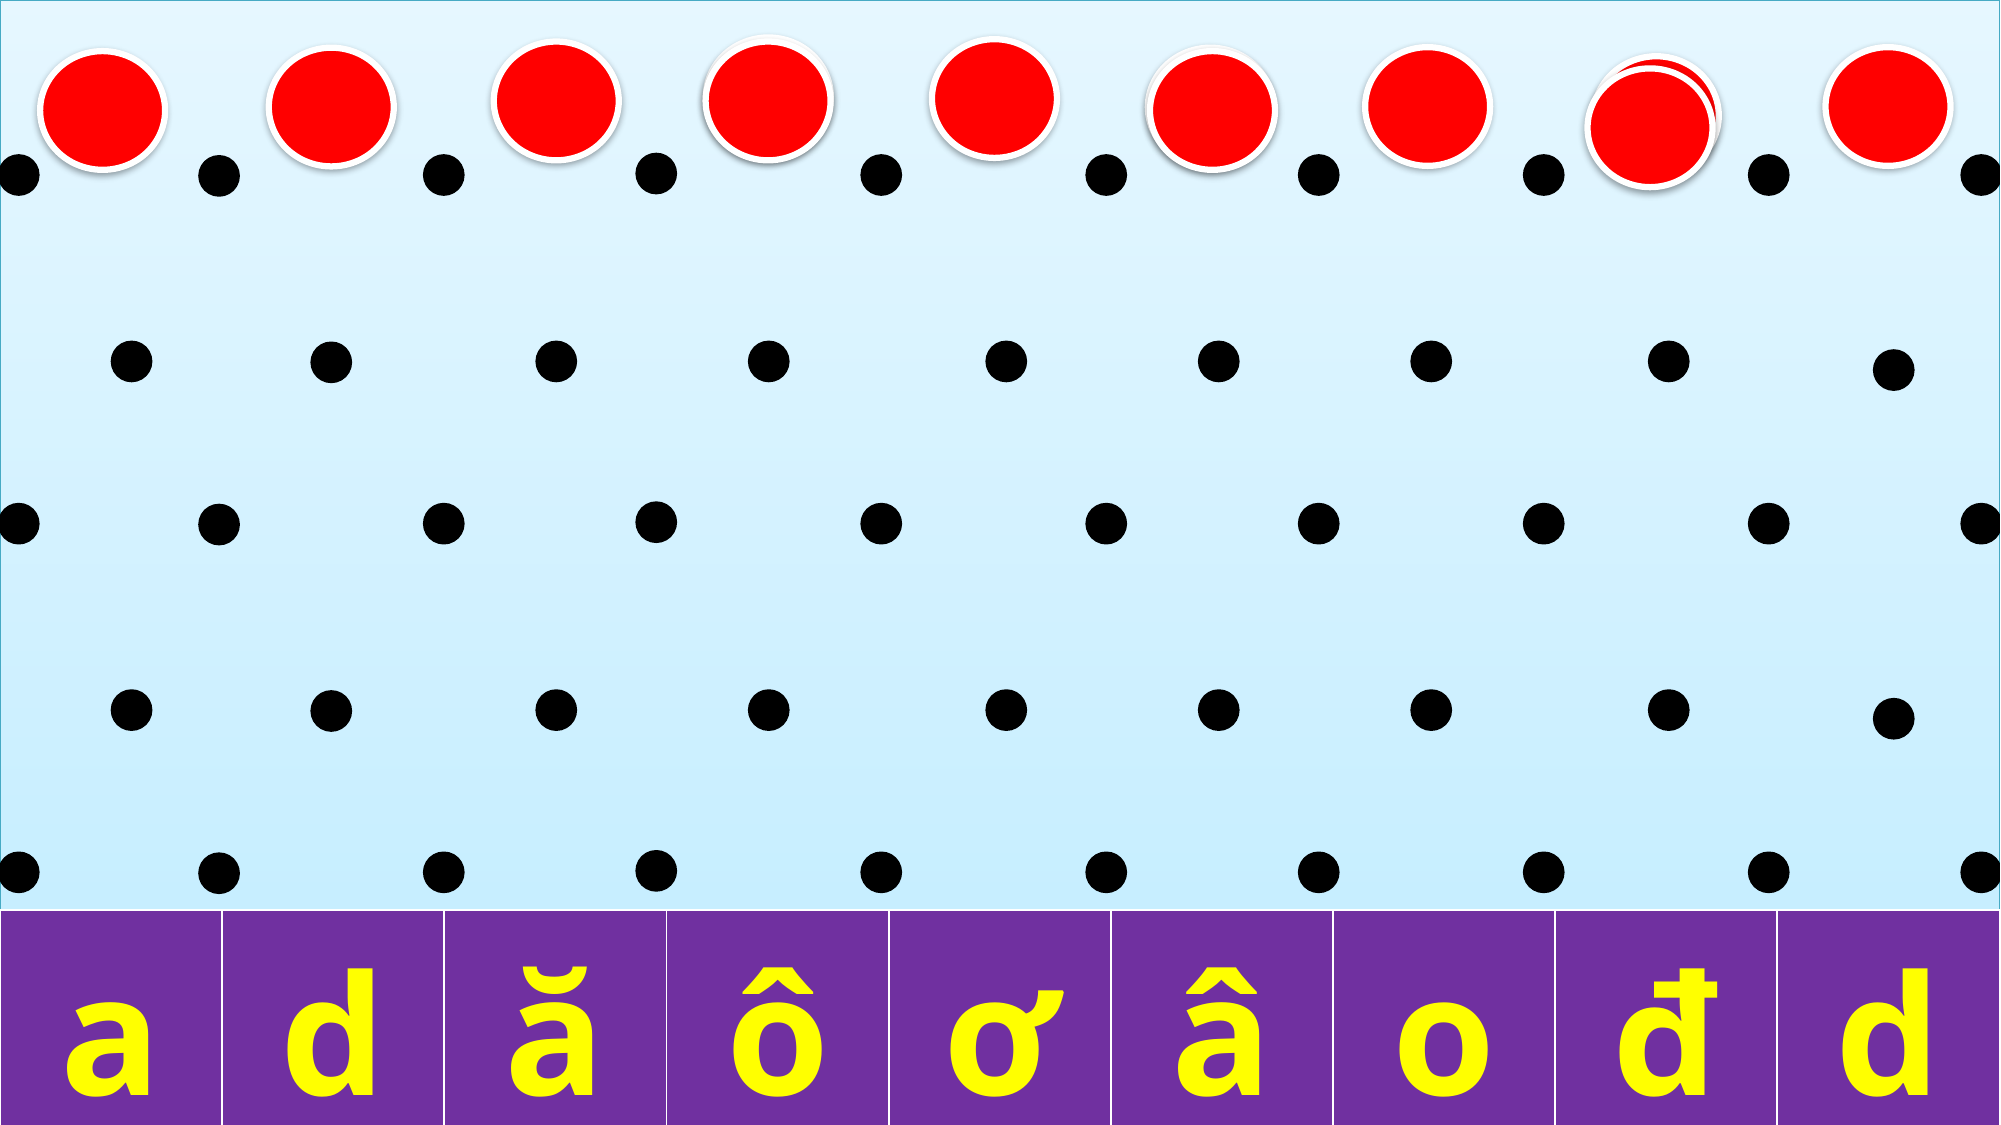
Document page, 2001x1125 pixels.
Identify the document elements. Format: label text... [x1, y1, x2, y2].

text_box [110, 340, 153, 383]
text_box [1197, 689, 1240, 731]
text_box [1085, 154, 1128, 196]
text_box [860, 502, 903, 545]
text_box [985, 689, 1028, 731]
text_box [310, 690, 353, 732]
text_box [1960, 851, 2000, 894]
text_box [36, 47, 169, 173]
text_box [1960, 154, 2000, 196]
text_box [1085, 851, 1128, 894]
text_box [1522, 851, 1565, 894]
text_box [1522, 502, 1565, 545]
text_box [860, 154, 903, 196]
text_box [0, 0, 2000, 909]
table_header đ [1556, 911, 1776, 1125]
text_box [1584, 65, 1716, 191]
text_box [1410, 340, 1453, 383]
text_box [198, 852, 240, 895]
text_box [1822, 43, 1954, 170]
text_box [422, 154, 465, 196]
text_box [1522, 154, 1565, 196]
text_box [535, 340, 578, 383]
text_box [310, 341, 353, 384]
text_box [747, 340, 790, 383]
table_header ô [667, 911, 888, 1125]
text_box [0, 154, 40, 196]
table_header d [223, 911, 443, 1125]
text_box [928, 36, 1061, 162]
text_box [635, 152, 678, 195]
text_box [747, 689, 790, 731]
text_box [1410, 689, 1453, 731]
text_box [1747, 502, 1790, 545]
text_box [1747, 154, 1790, 196]
text_box [1197, 340, 1240, 383]
text_box [198, 503, 240, 546]
text_box [985, 340, 1028, 383]
text_box [860, 851, 903, 894]
table_header ơ [890, 911, 1110, 1125]
text_box [635, 501, 678, 544]
text_box [1297, 502, 1340, 545]
text_box [1297, 154, 1340, 196]
text_box [422, 502, 465, 545]
text_box [1297, 851, 1340, 894]
text_box [0, 851, 40, 894]
text_box [1599, 53, 1722, 126]
table_header d [1778, 911, 1999, 1125]
text_box [1647, 340, 1690, 383]
text_box [1148, 44, 1247, 86]
text_box [198, 155, 240, 197]
text_box [635, 850, 678, 892]
text_box [1085, 502, 1128, 545]
text_box [1872, 349, 1915, 391]
text_box [1647, 689, 1690, 731]
table_header a [1, 911, 221, 1125]
text_box [1747, 851, 1790, 894]
text_box [1146, 47, 1279, 173]
text_box [716, 34, 829, 71]
text_box [422, 851, 465, 894]
text_box [110, 689, 153, 731]
text_box [0, 502, 40, 545]
text_box [1960, 502, 2000, 545]
text_box [490, 38, 622, 164]
text_box [265, 44, 397, 170]
table_header ă [445, 911, 666, 1125]
text_box [702, 38, 834, 164]
table_header â [1112, 911, 1332, 1125]
table_header o [1334, 911, 1554, 1125]
text_box [535, 689, 578, 731]
text_box [1872, 697, 1915, 740]
text_box [1361, 43, 1494, 170]
